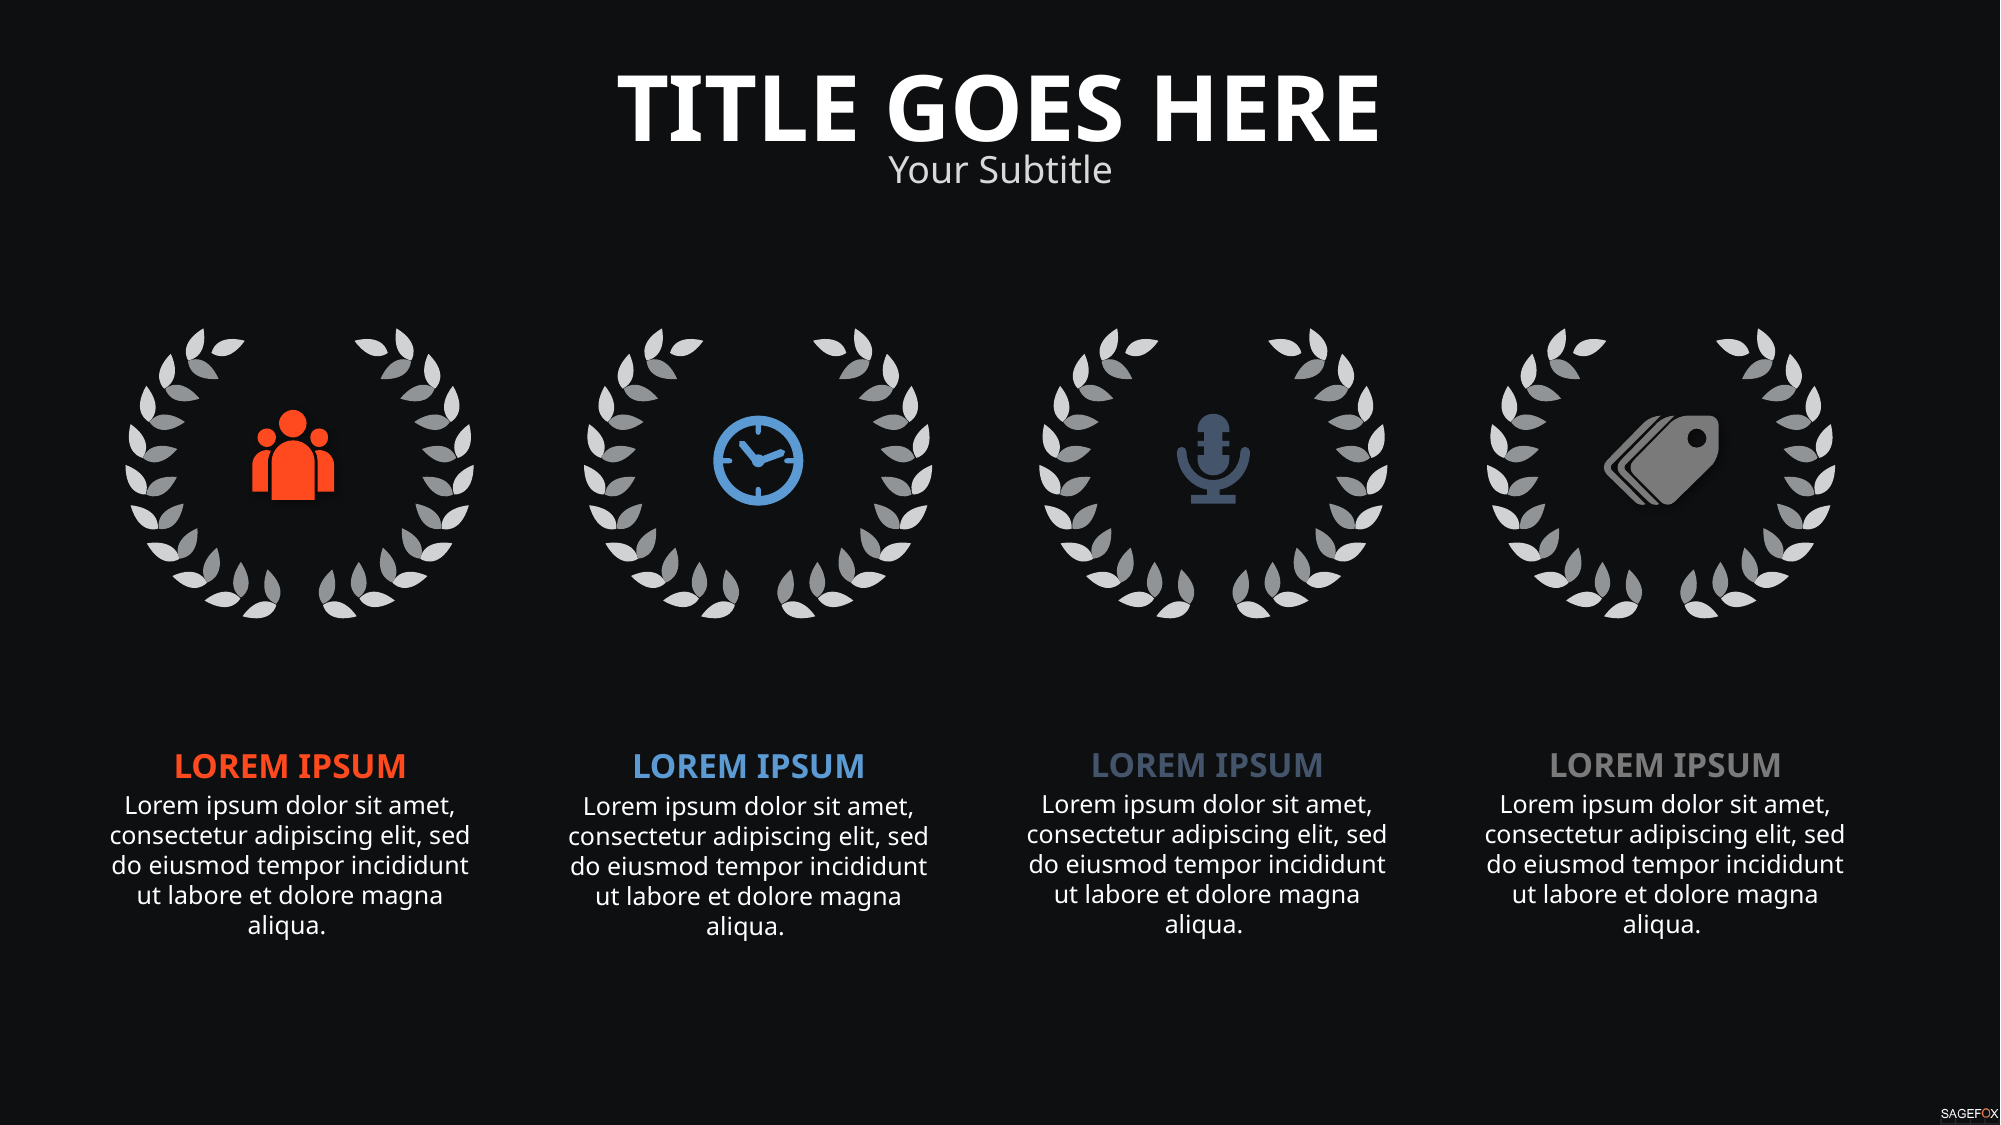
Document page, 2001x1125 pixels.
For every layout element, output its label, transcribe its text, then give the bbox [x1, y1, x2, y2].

text_box LOREM IPSUM Lorem ipsum dolor sit amet, consectetur adipiscing elit, sed do eiusmod tempor incididunt ut labore et dolore magna aliqua. [90, 737, 490, 947]
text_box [122, 328, 477, 625]
text_box LOREM IPSUM Lorem ipsum dolor sit amet, consectetur adipiscing elit, sed do eiusmod tempor incididunt ut labore et dolore magna aliqua. [1465, 736, 1866, 946]
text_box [1036, 328, 1391, 625]
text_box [581, 328, 936, 625]
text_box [713, 415, 804, 506]
text_box LOREM IPSUM Lorem ipsum dolor sit amet, consectetur adipiscing elit, sed do eiusmod tempor incididunt ut labore et dolore magna aliqua. [549, 737, 949, 948]
picture [1940, 1108, 2000, 1125]
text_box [1176, 413, 1250, 504]
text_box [1484, 328, 1839, 625]
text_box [548, 42, 1452, 199]
text_box LOREM IPSUM Lorem ipsum dolor sit amet, consectetur adipiscing elit, sed do eiusmod tempor incididunt ut labore et dolore magna aliqua. [1007, 736, 1408, 946]
